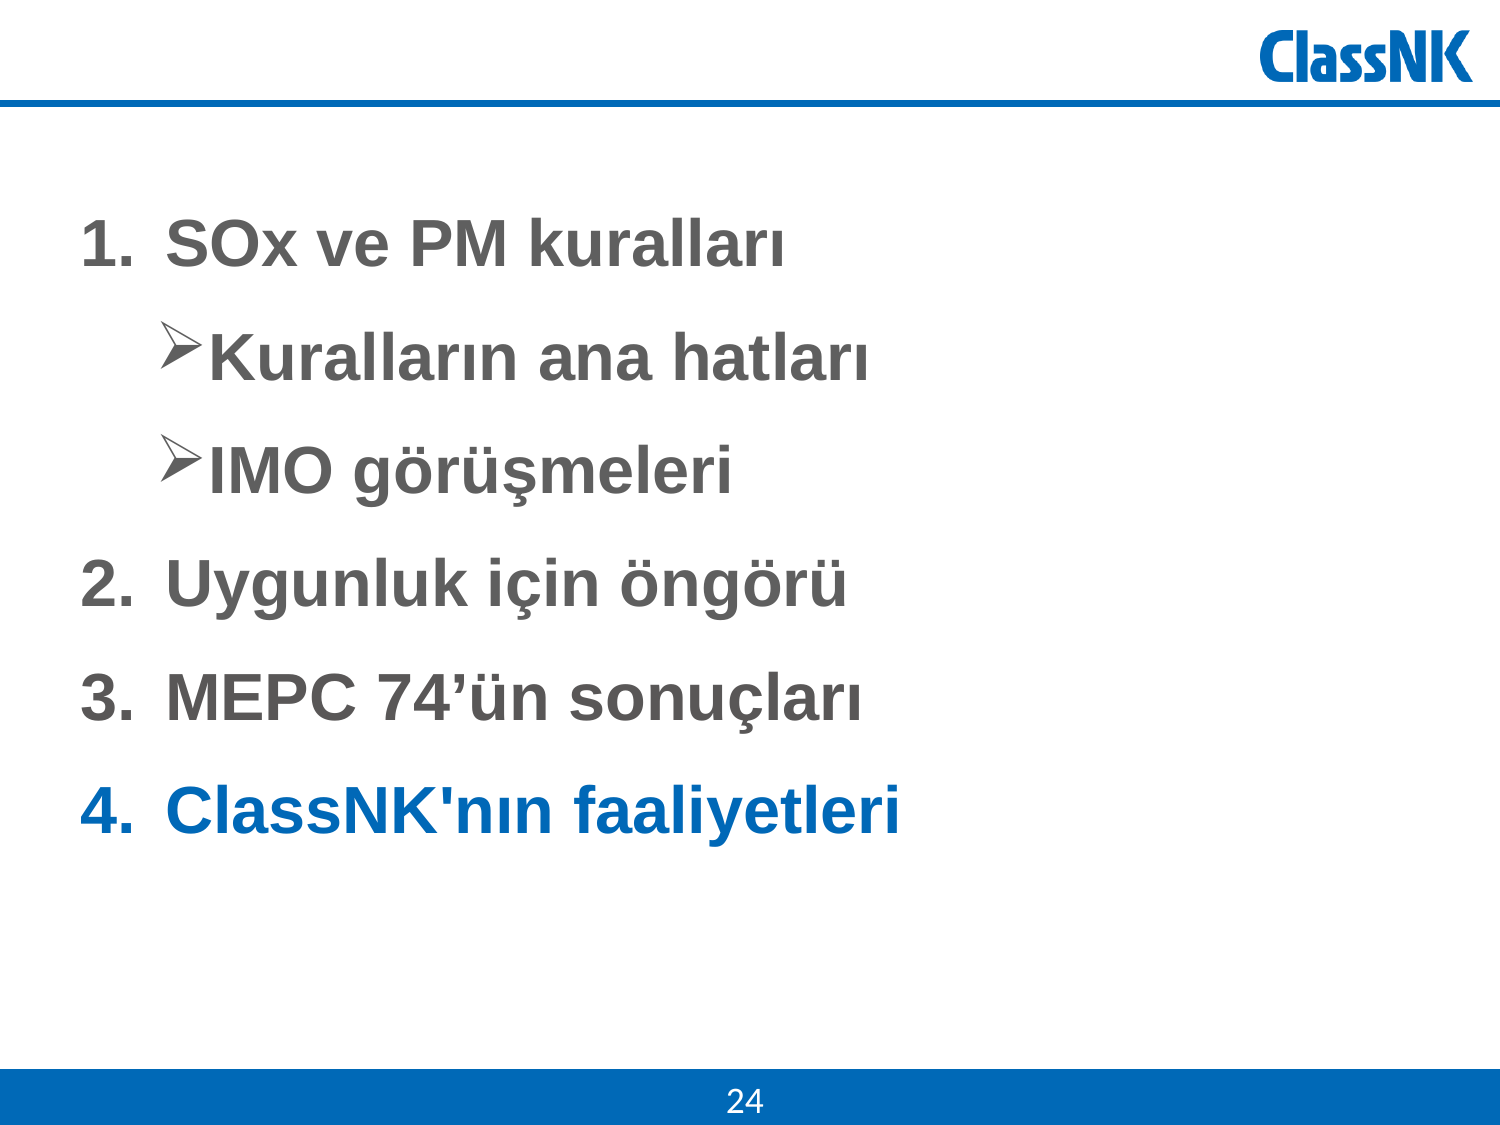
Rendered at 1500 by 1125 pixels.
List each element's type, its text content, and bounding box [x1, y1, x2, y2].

picture [1260, 30, 1473, 82]
text_box SOx ve PM kuralları Kuralların ana hatları IMO görüşmeleri Uygunluk için öngörü MEPC 74’ün sonuçları ClassNK'nın faaliyetleri [65, 192, 1479, 854]
slide_number 24 [569, 1068, 920, 1125]
